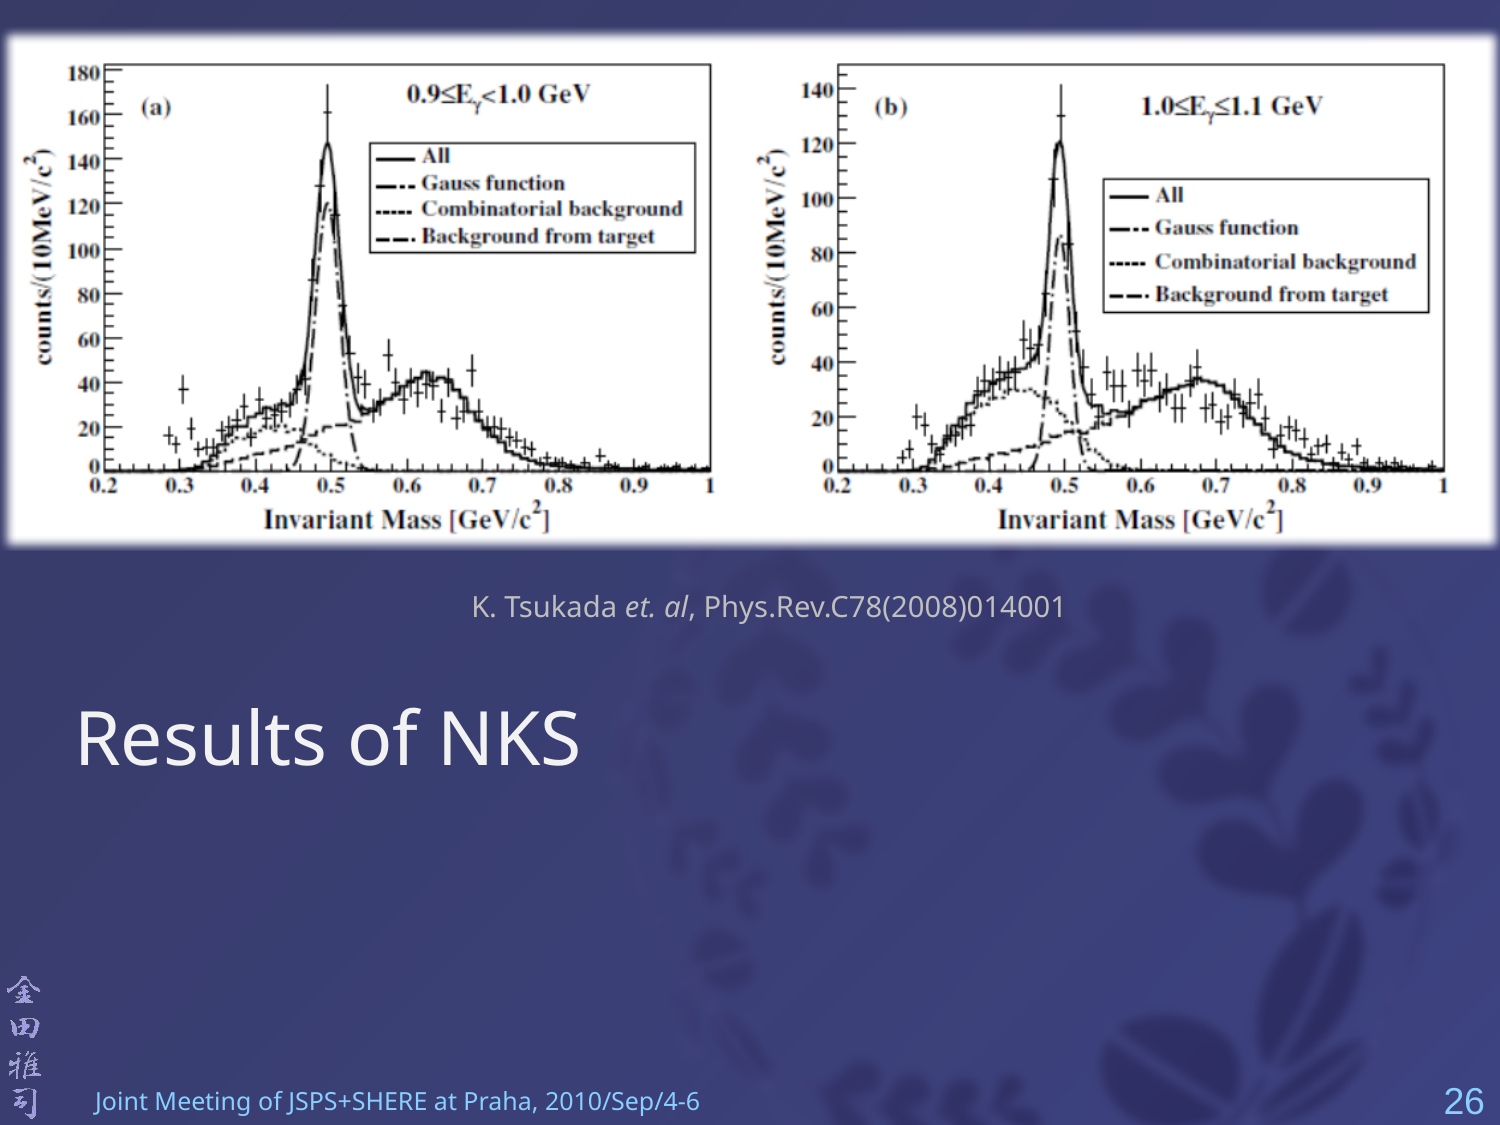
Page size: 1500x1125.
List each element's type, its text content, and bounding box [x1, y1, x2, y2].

slide_number 26 [1406, 1069, 1500, 1125]
picture [0, 1, 1500, 587]
text_box K. Tsukada et. al, Phys.Rev.C78(2008)014001 [456, 596, 1083, 632]
footer Joint Meeting of JSPS+SHERE at Praha, 2010/Sep/4-6 [80, 1078, 849, 1116]
text_box Results of NKS [59, 682, 598, 788]
picture [0, 969, 50, 1125]
